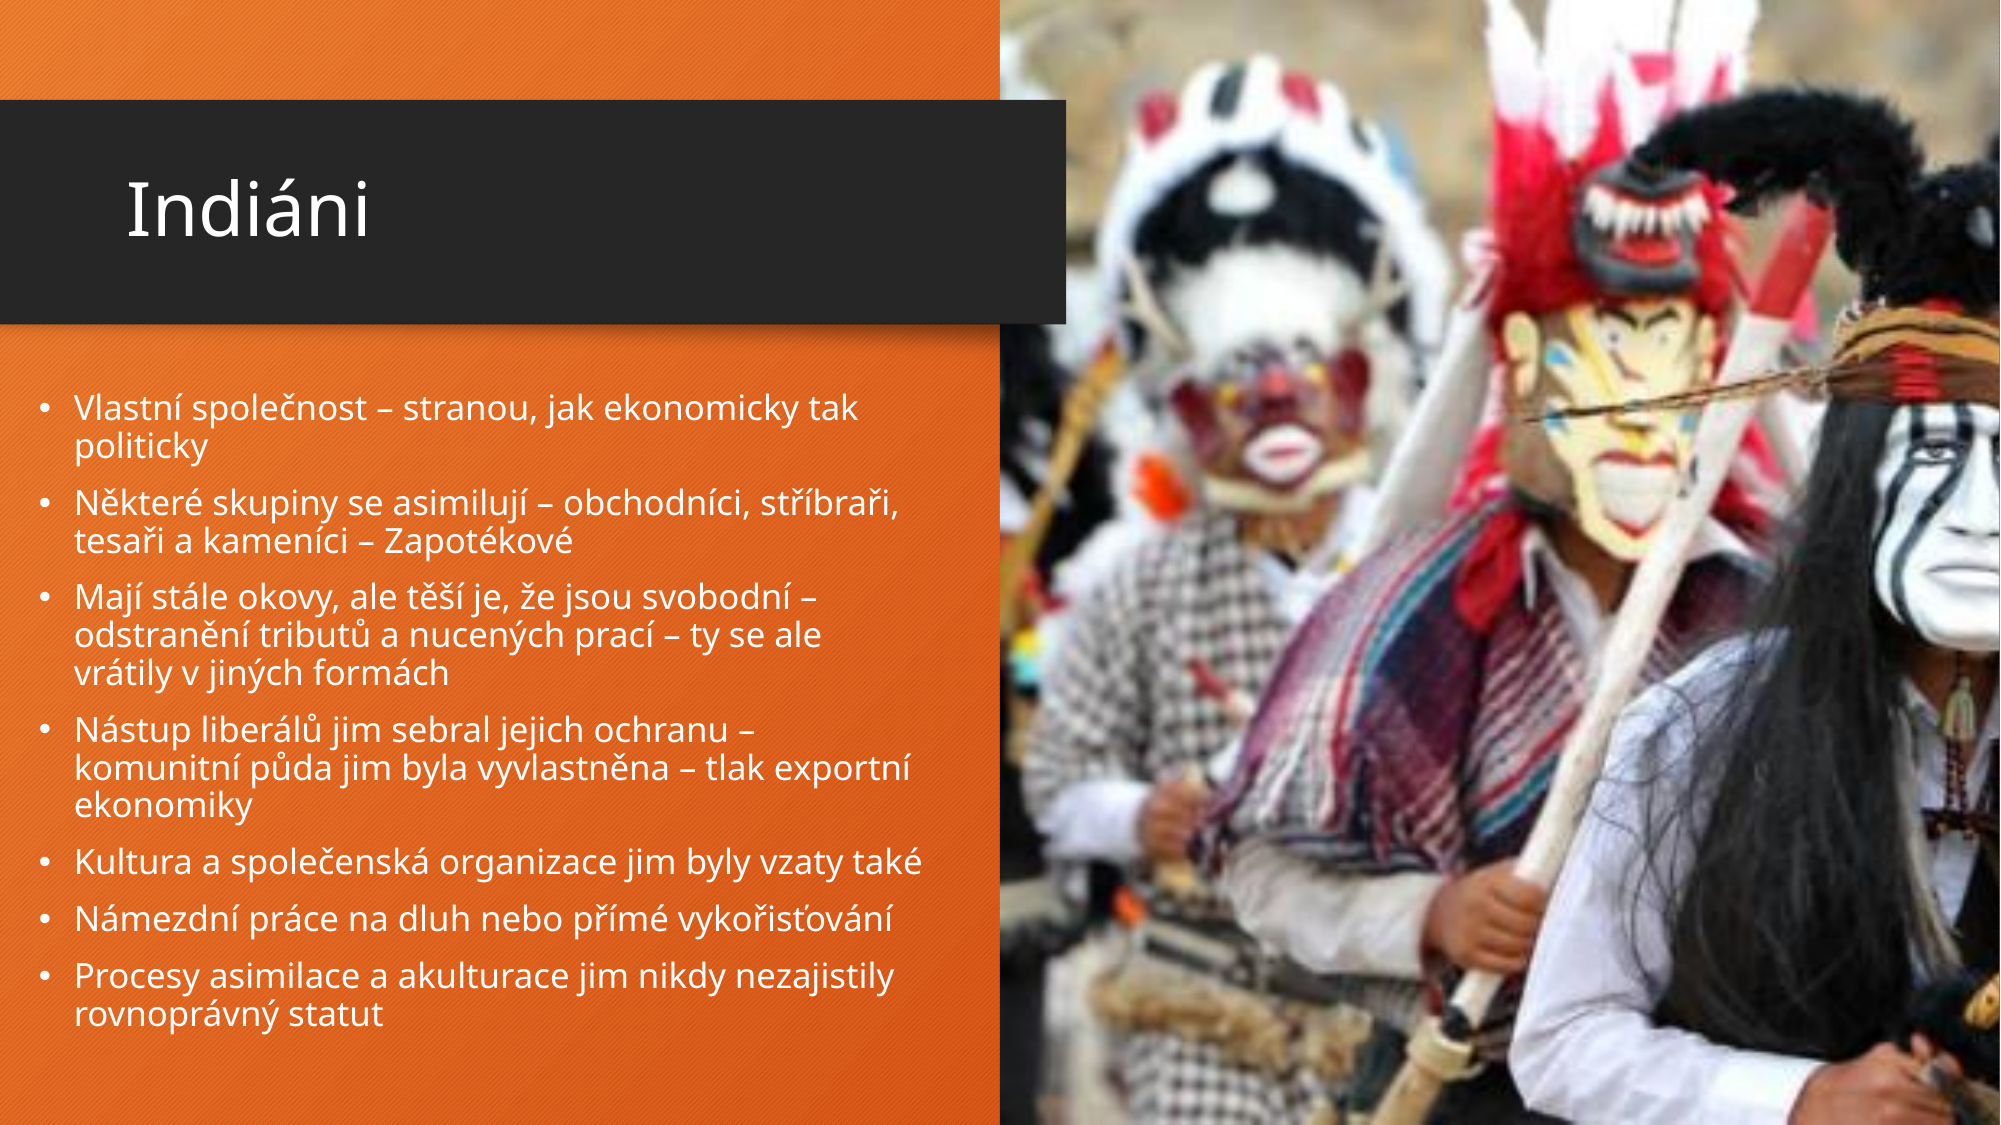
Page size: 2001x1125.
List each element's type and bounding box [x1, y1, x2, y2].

text_box [0, 0, 999, 322]
text_box [0, 367, 999, 1125]
picture [0, 0, 2000, 1125]
